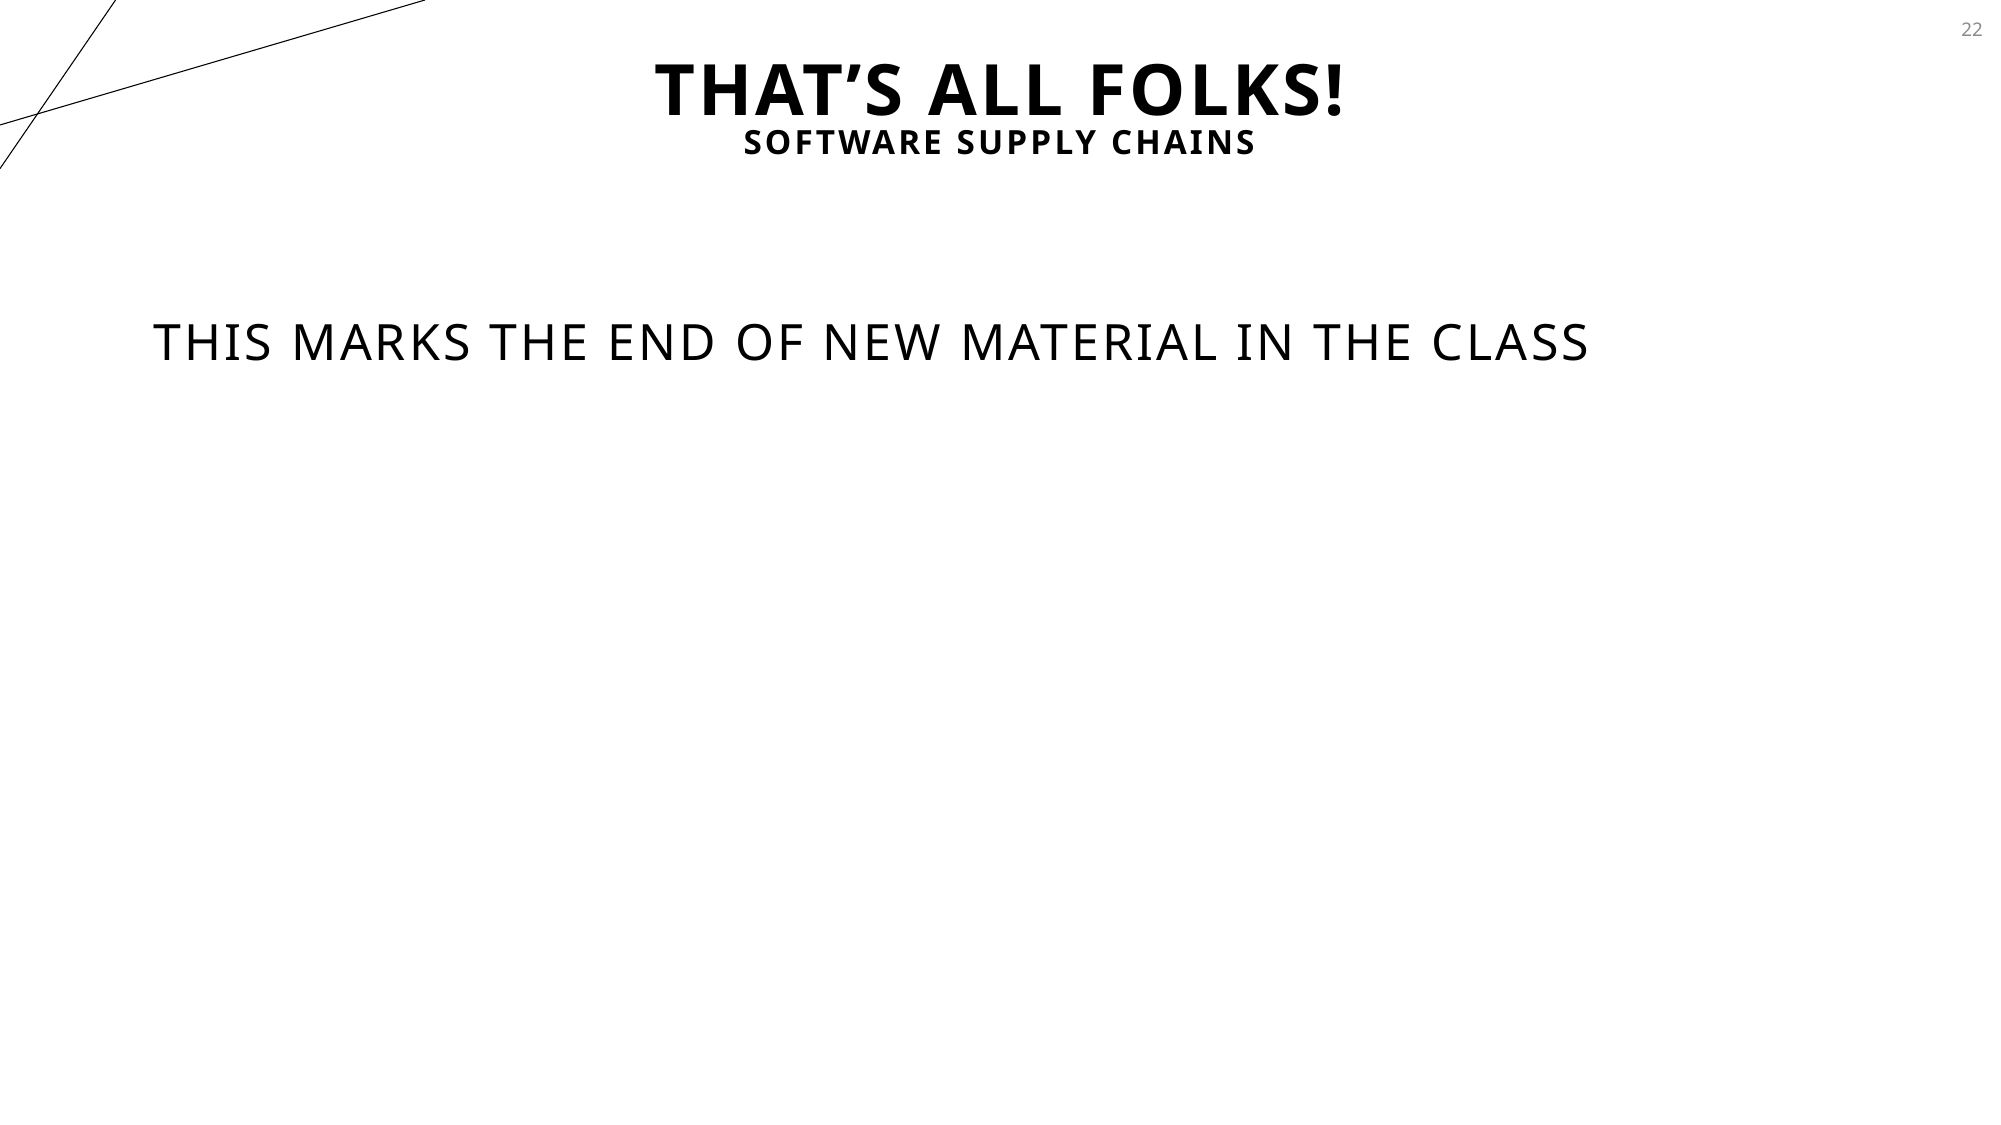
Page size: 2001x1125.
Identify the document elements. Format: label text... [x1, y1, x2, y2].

title That’s all folks! [1, 0, 1999, 202]
text_box Software Supply Chains [1, 34, 1998, 253]
text_box This marks the end of new material in the class [139, 309, 1929, 423]
